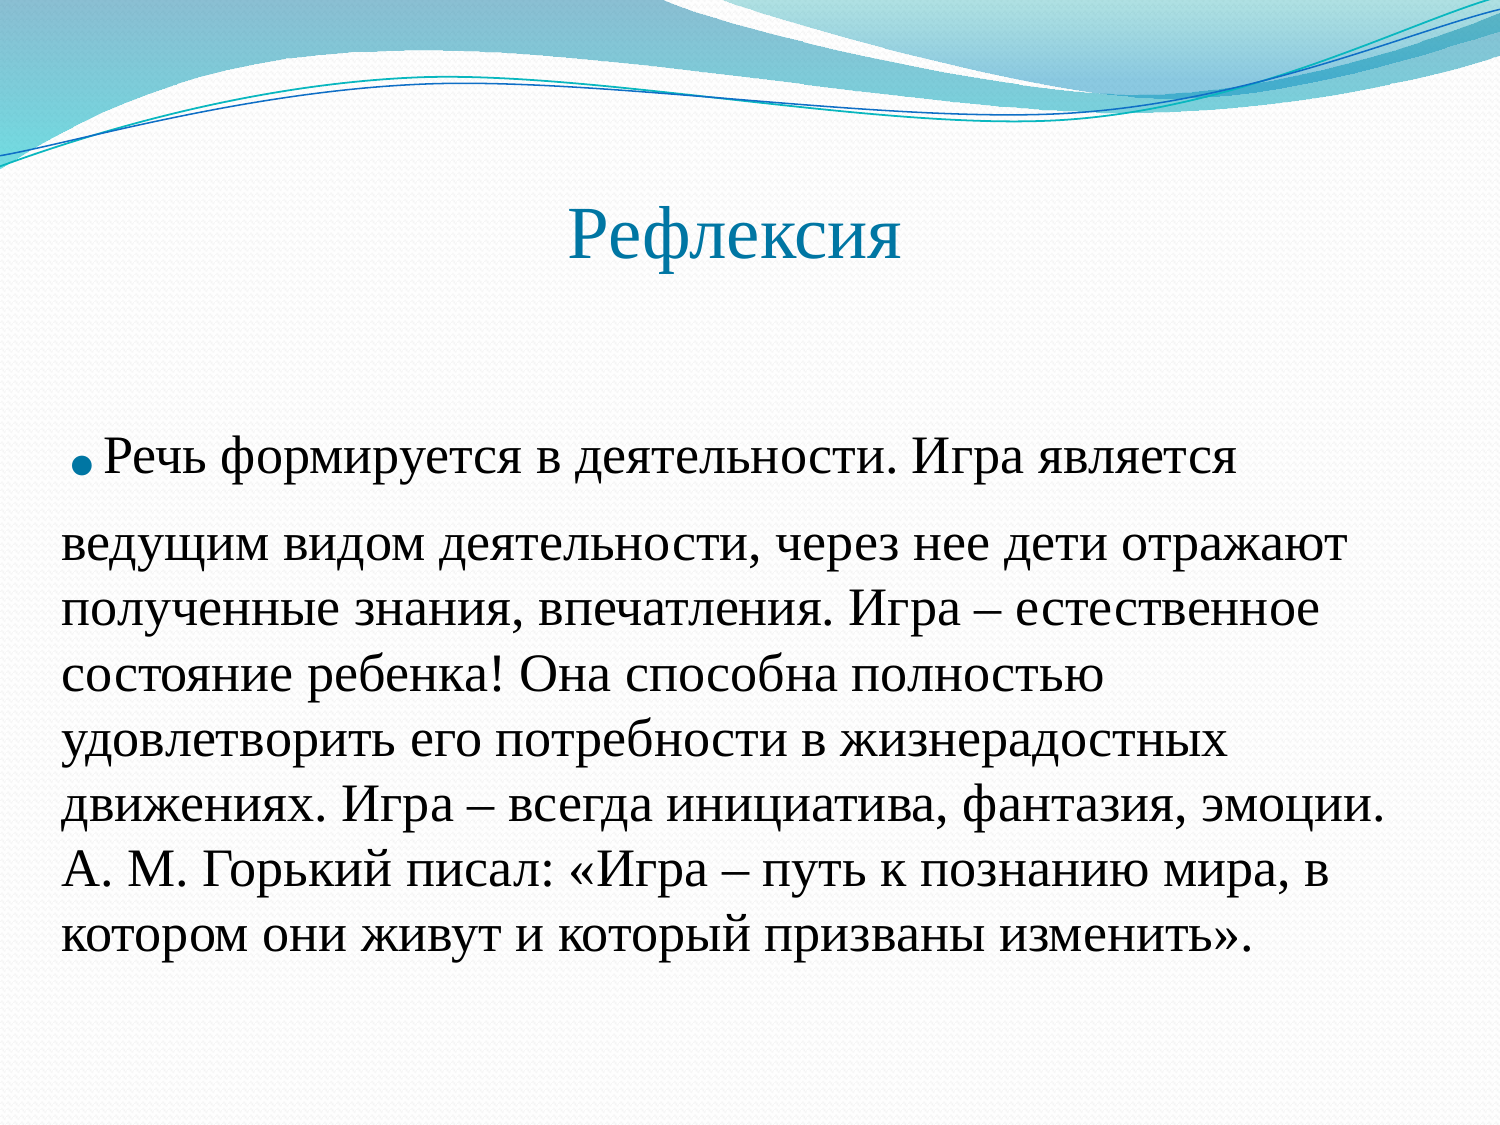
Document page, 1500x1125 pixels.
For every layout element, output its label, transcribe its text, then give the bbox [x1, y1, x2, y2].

list Рефлексия .Речь формируется в деятельности. Игра является ведущим видом деятельности, через нее дети отражают полученные знания, впечатления. Игра – естественное состояние ребенка! Она способна полностью удовлетворить его потребности в жизнерадостных движениях. Игра – всегда инициатива, фантазия, эмоции. А. М. Горький писал: «Игра – путь к познанию мира, в котором они живут и который призваны изменить». [46, 175, 1427, 1125]
